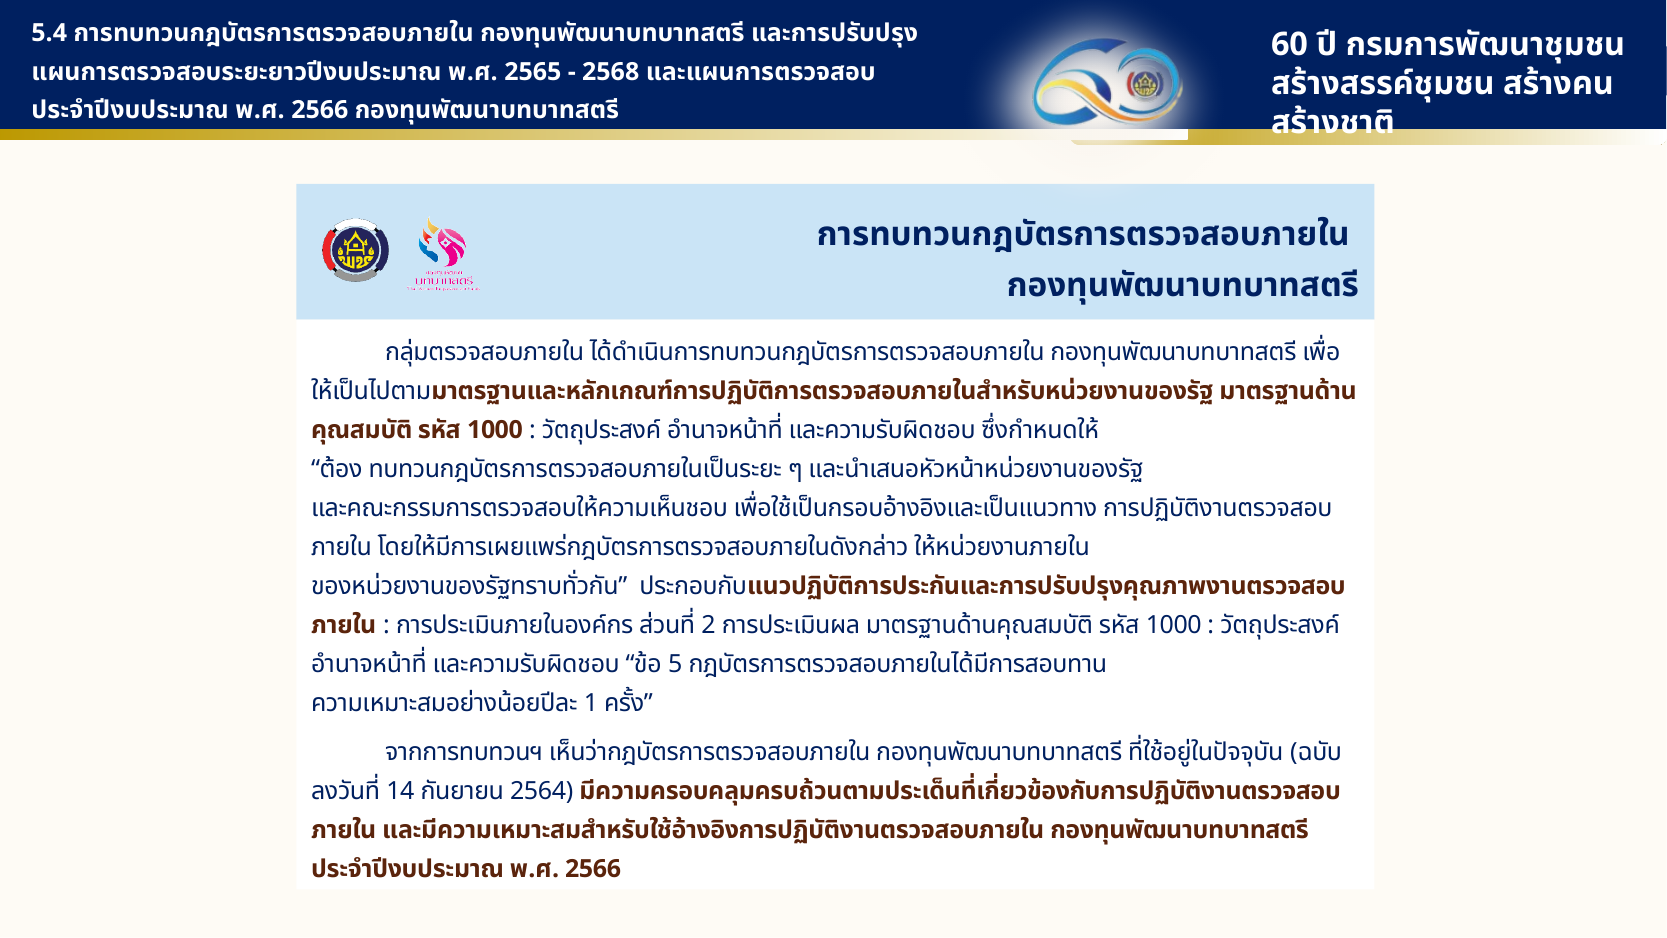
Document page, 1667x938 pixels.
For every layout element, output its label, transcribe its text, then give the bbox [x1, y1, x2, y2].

text_box กลุ่มตรวจสอบภายใน ได้ดำเนินการทบทวนกฎบัตรการตรวจสอบภายใน กองทุนพัฒนาบทบาทสตรี เพื่อให้เป็นไปตามมาตรฐานและหลักเกณฑ์การปฏิบัติการตรวจสอบภายในสำหรับหน่วยงานของรัฐ มาตรฐานด้านคุณสมบัติ รหัส 1000 : วัตถุประสงค์ อำนาจหน้าที่ และความรับผิดชอบ ซึ่งกำหนดให้ “ต้อง ทบทวนกฎบัตรการตรวจสอบภายในเป็นระยะ ๆ และนำเสนอหัวหน้าหน่วยงานของรัฐ และคณะกรรมการตรวจสอบให้ความเห็นชอบ เพื่อใช้เป็นกรอบอ้างอิงและเป็นแนวทาง การปฏิบัติงานตรวจสอบภายใน โดยให้มีการเผยแพร่กฎบัตรการตรวจสอบภายในดังกล่าว ให้หน่วยงานภายใน ของหน่วยงานของรัฐทราบทั่วกัน” ประกอบกับแนวปฏิบัติการประกันและการปรับปรุงคุณภาพงานตรวจสอบภายใน : การประเมินภายในองค์กร ส่วนที่ 2 การประเมินผล มาตรฐานด้านคุณสมบัติ รหัส 1000 : วัตถุประสงค์ อำนาจหน้าที่ และความรับผิดชอบ “ข้อ 5 กฎบัตรการตรวจสอบภายในได้มีการสอบทาน ความเหมาะสมอย่างน้อยปีละ 1 ครั้ง” จากการทบทวนฯ เห็นว่ากฎบัตรการตรวจสอบภายใน กองทุนพัฒนาบทบาทสตรี ที่ใช้อยู่ในปัจจุบัน (ฉบับลงวันที่ 14 กันยายน 2564) มีความครอบคลุมครบถ้วนตามประเด็นที่เกี่ยวข้องกับการปฏิบัติงานตรวจสอบภายใน และมีความเหมาะสมสำหรับใช้อ้างอิงการปฏิบัติงานตรวจสอบภายใน กองทุนพัฒนาบทบาทสตรี ประจำปีงบประมาณ พ.ศ. 2566 [296, 319, 1375, 890]
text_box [321, 228, 480, 291]
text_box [0, 0, 1667, 228]
title การทบทวนกฎบัตรการตรวจสอบภายใน กองทุนพัฒนาบทบาทสตรี [296, 228, 1375, 319]
